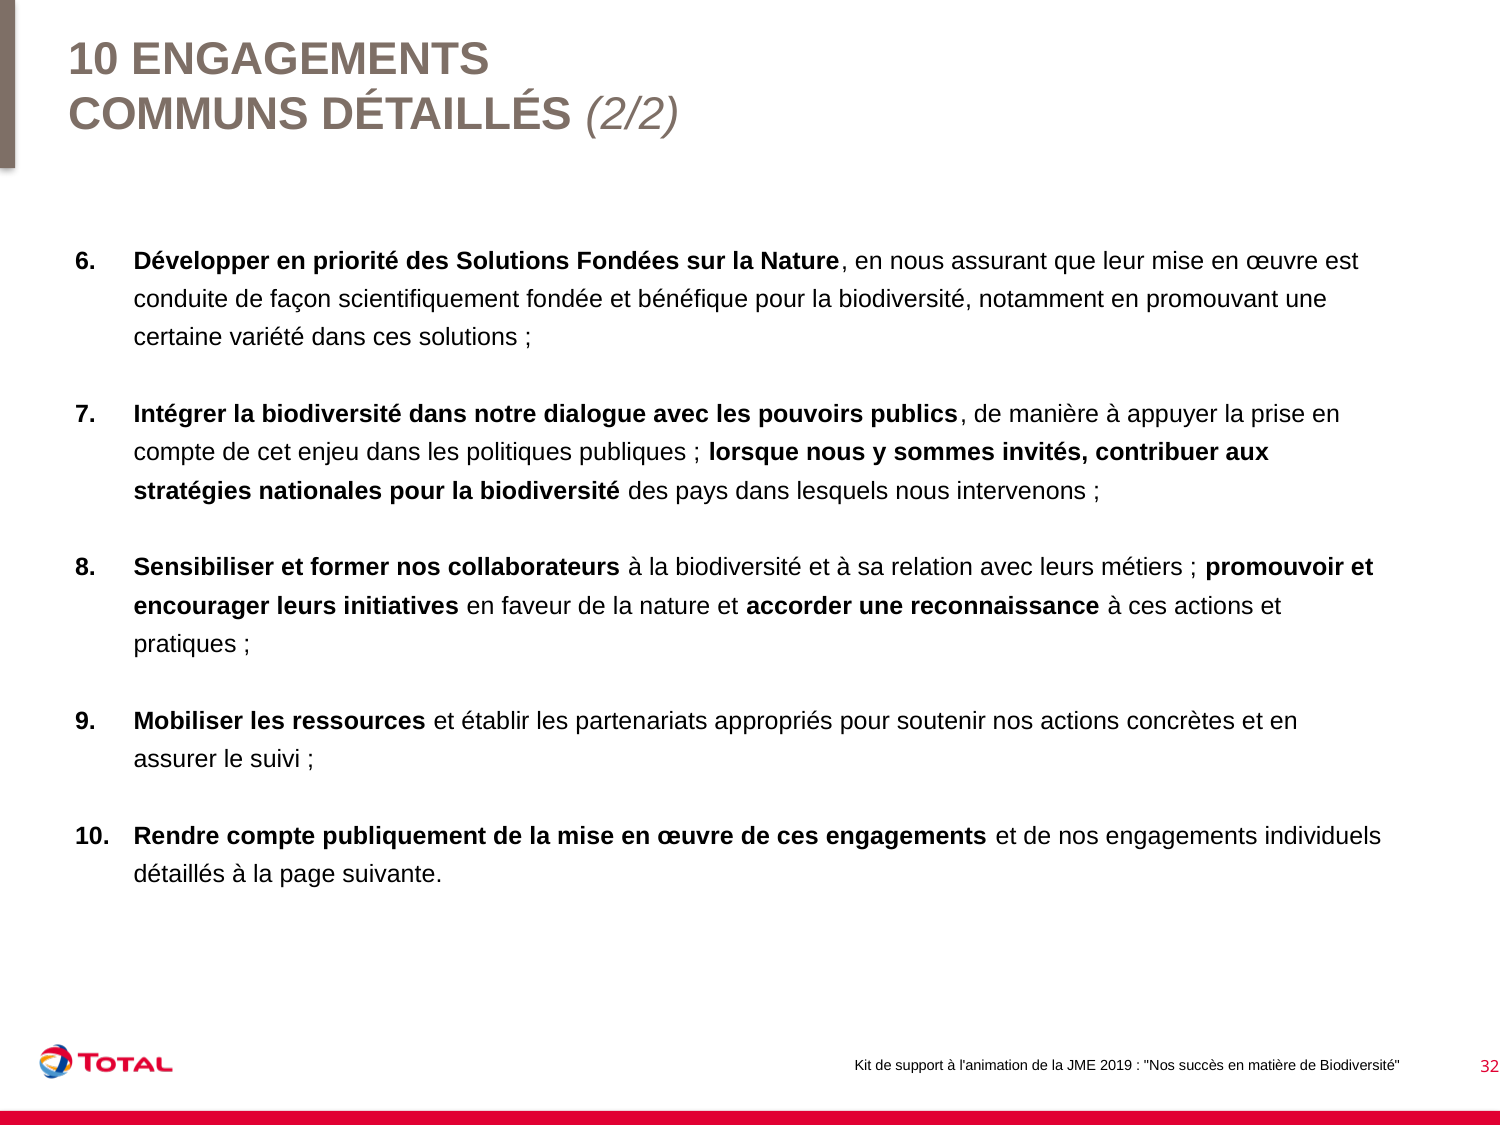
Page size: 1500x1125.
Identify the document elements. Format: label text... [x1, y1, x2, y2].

text_box Développer en priorité des Solutions Fondées sur la Nature, en nous assurant que leur mise en œuvre est conduite de façon scientifiquement fondée et bénéfique pour la biodiversité, notamment en promouvant une certaine variété dans ces solutions ; Intégrer la biodiversité dans notre dialogue avec les pouvoirs publics, de manière à appuyer la prise en compte de cet enjeu dans les politiques publiques ; lorsque nous y sommes invités, contribuer aux stratégies nationales pour la biodiversité des pays dans lesquels nous intervenons ; Sensibiliser et former nos collaborateurs à la biodiversité et à sa relation avec leurs métiers ; promouvoir et encourager leurs initiatives en faveur de la nature et accorder une reconnaissance à ces actions et pratiques ; Mobiliser les ressources et établir les partenariats appropriés pour soutenir nos actions concrètes et en assurer le suivi ; Rendre compte publiquement de la mise en œuvre de ces engagements et de nos engagements individuels détaillés à la page suivante. [60, 228, 1400, 934]
footer Kit de support à l'animation de la JME 2019 : "Nos succès en matière de Biodiversité" [854, 1035, 1424, 1095]
picture [29, 1034, 183, 1089]
text_box 10 engagements communs détaillés (2/2) [53, 21, 727, 140]
text_box [0, 0, 16, 169]
